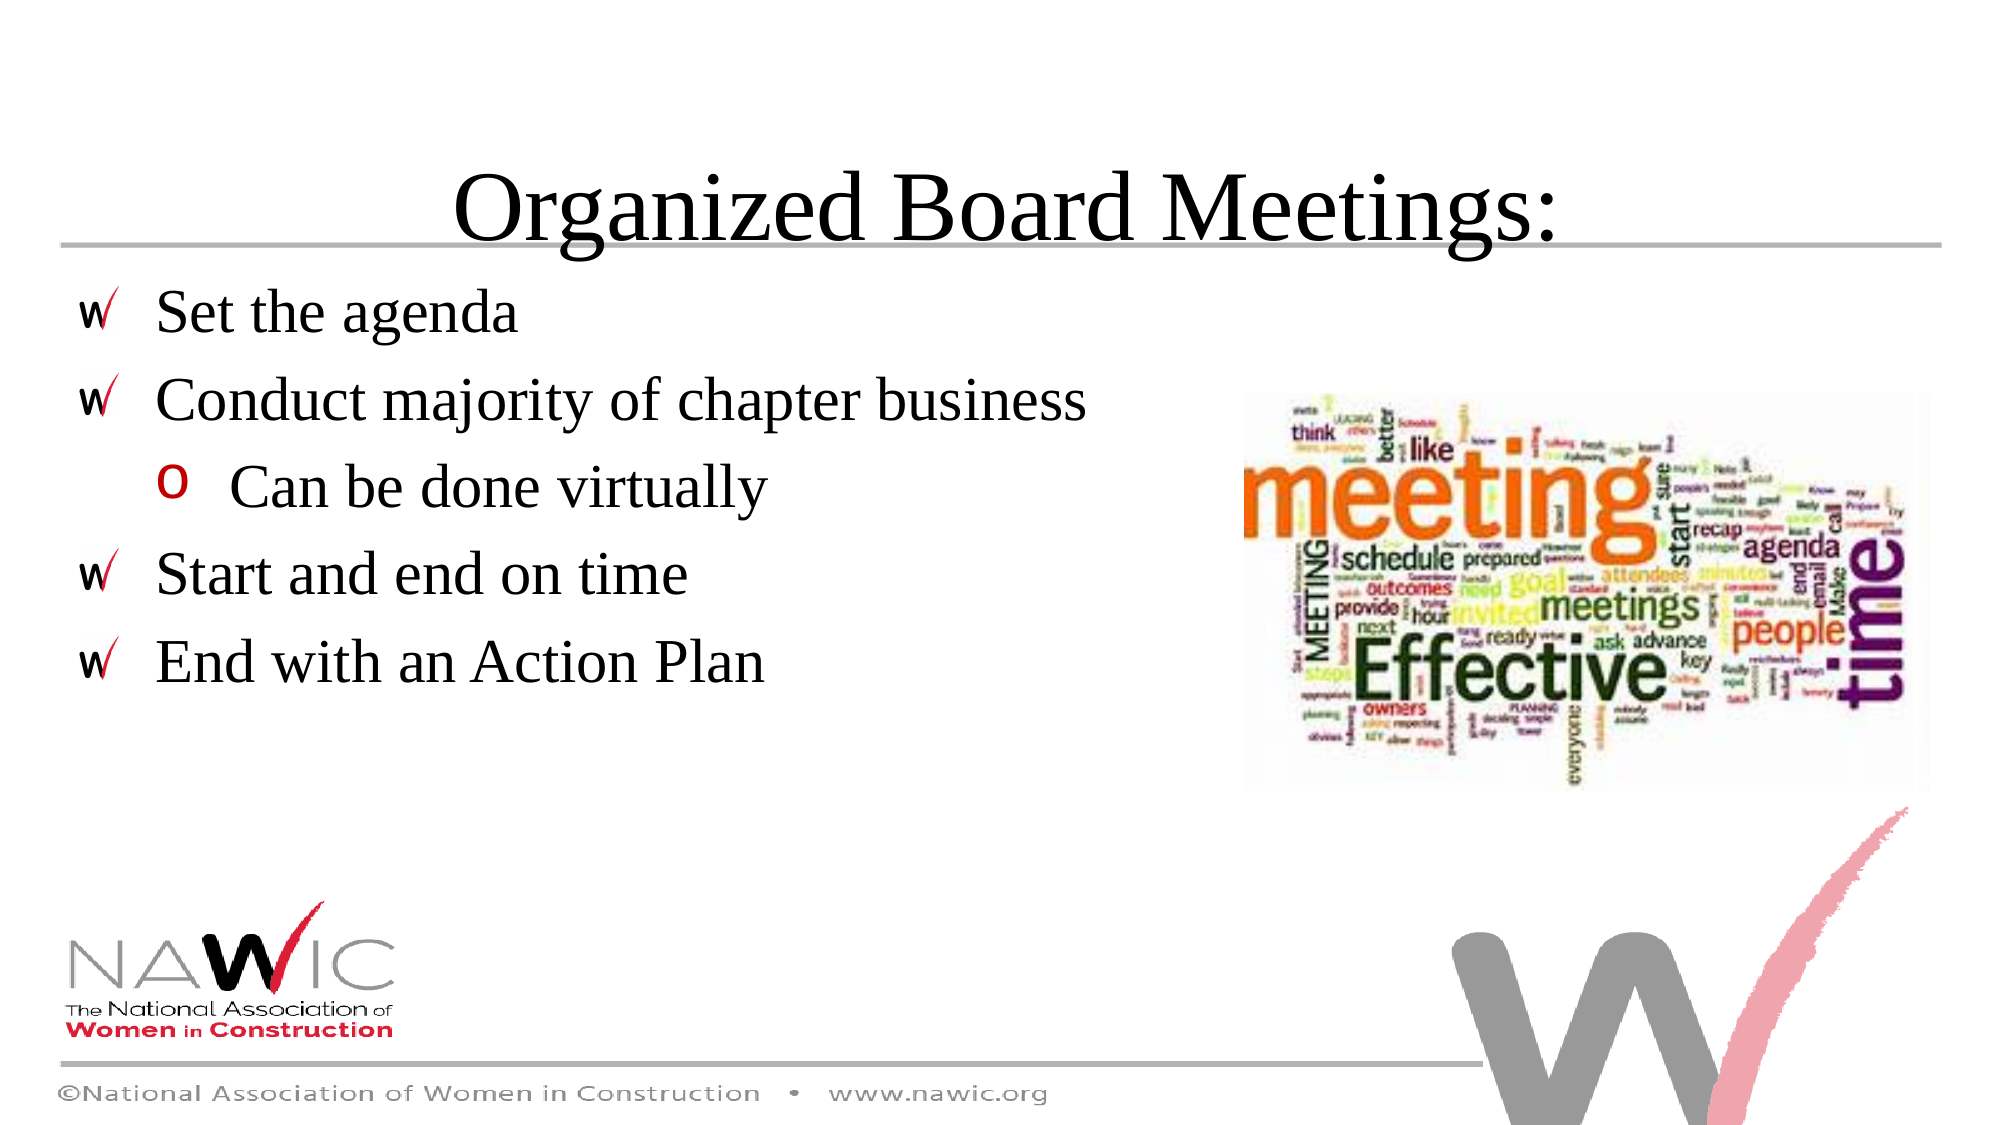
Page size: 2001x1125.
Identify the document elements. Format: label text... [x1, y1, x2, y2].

list Set the agenda Conduct majority of chapter business Can be done virtually Start and end on time End with an Action Plan [64, 262, 1900, 1005]
picture [0, 2, 1942, 1125]
text_box Organized Board Meetings: [64, 148, 1951, 254]
